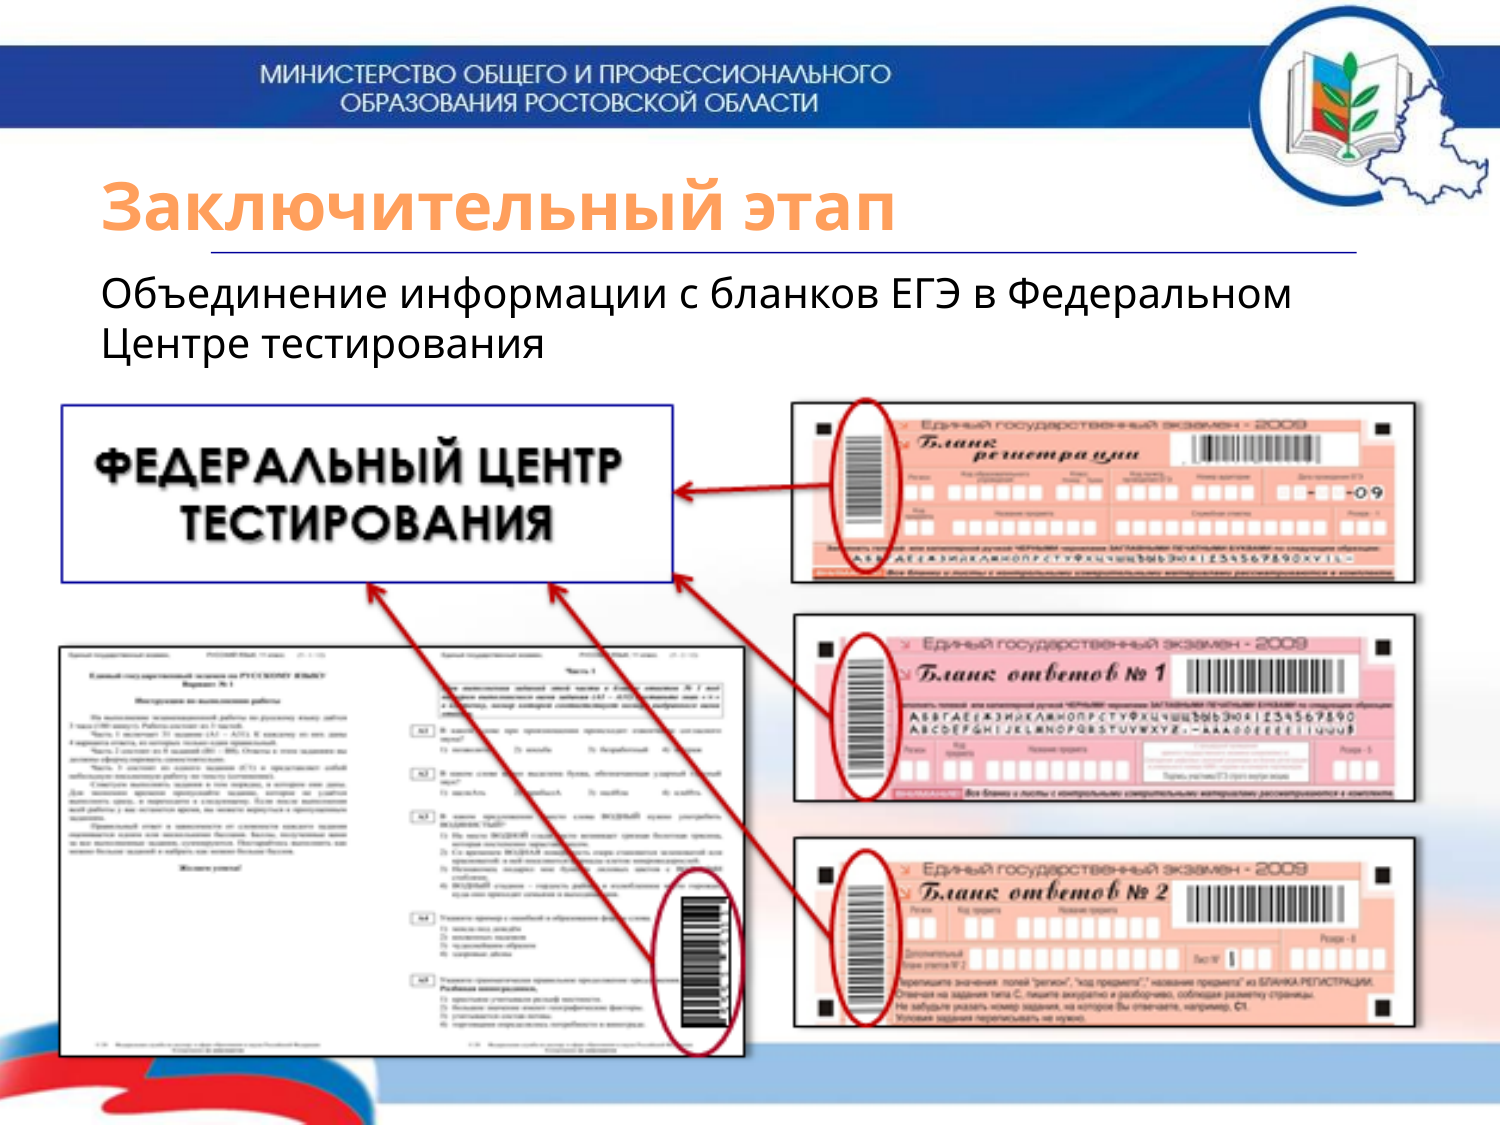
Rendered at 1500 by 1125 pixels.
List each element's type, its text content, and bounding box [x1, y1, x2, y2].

picture [0, 0, 1500, 1125]
text_box Заключительный этап [85, 156, 1415, 252]
text_box Объединение информации с бланков ЕГЭ в Федеральном Центре тестирования [85, 259, 1415, 375]
